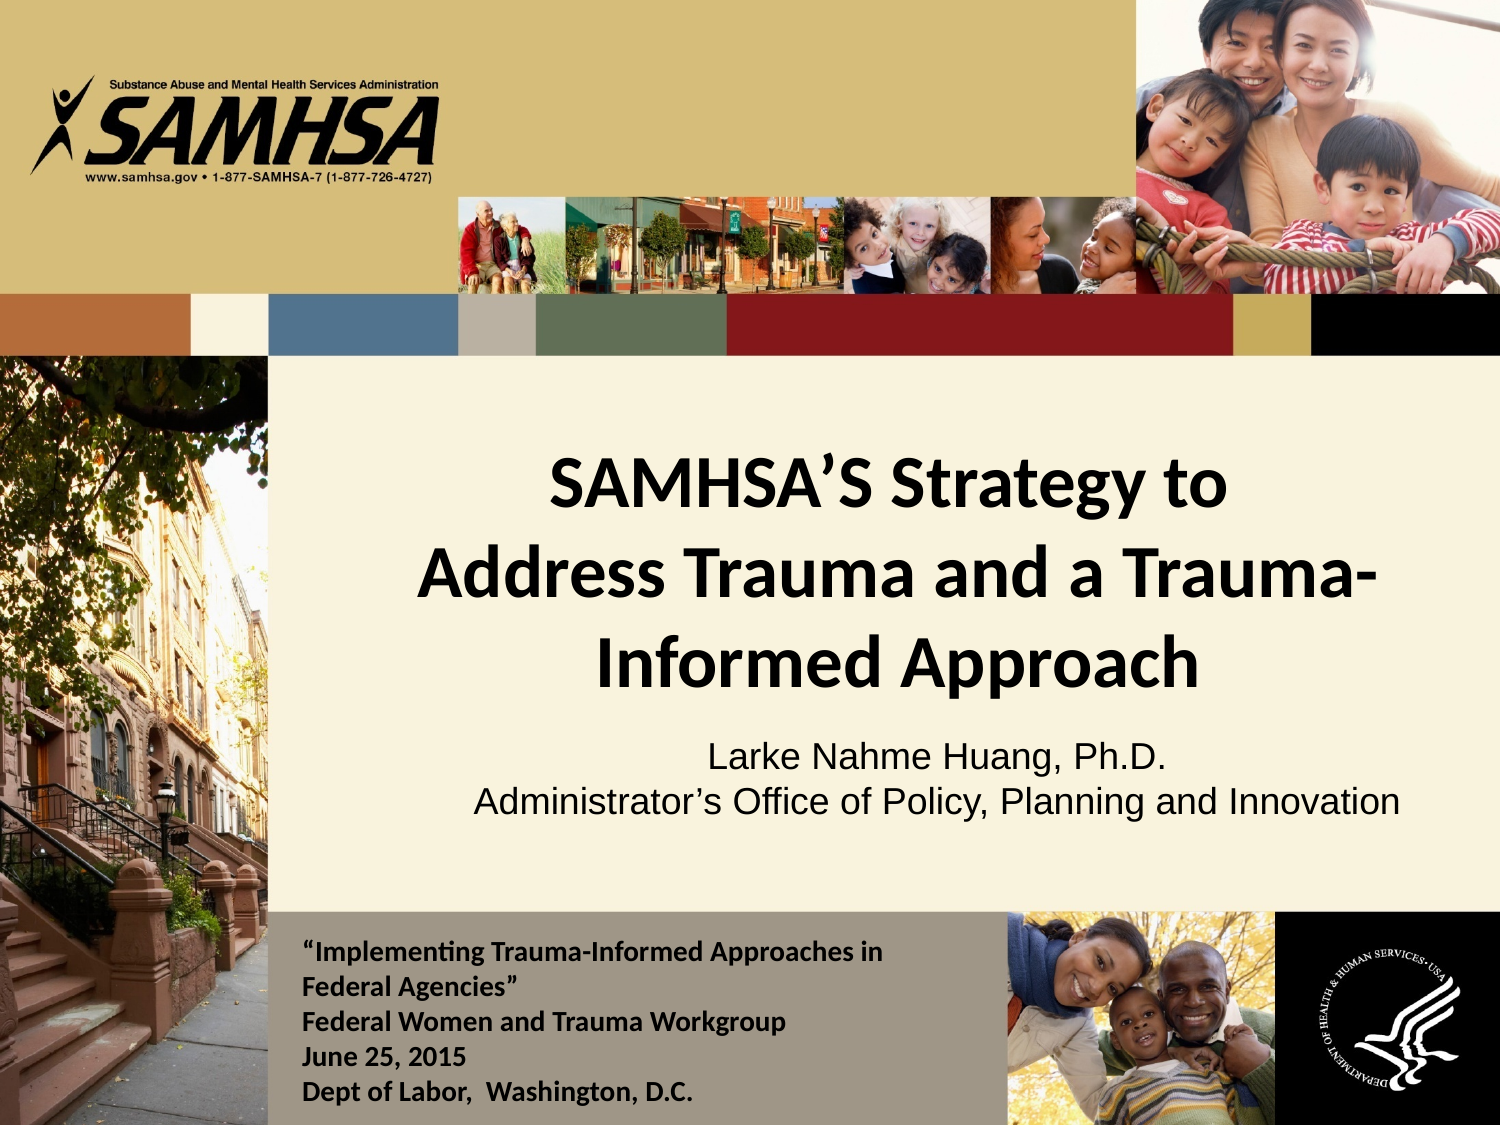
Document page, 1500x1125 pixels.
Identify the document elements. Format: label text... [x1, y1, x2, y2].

picture [0, 0, 1500, 1125]
title SAMHSA’S Strategy to Address Trauma and a Trauma-Informed Approach [349, 410, 1448, 724]
text_box “Implementing Trauma-Informed Approaches in Federal Agencies” Federal Women and Trauma Workgroup June 25, 2015 Dept of Labor, Washington, D.C. [287, 924, 950, 1115]
text_box Larke Nahme Huang, Ph.D. Administrator’s Office of Policy, Planning and Innovation [449, 724, 1425, 830]
